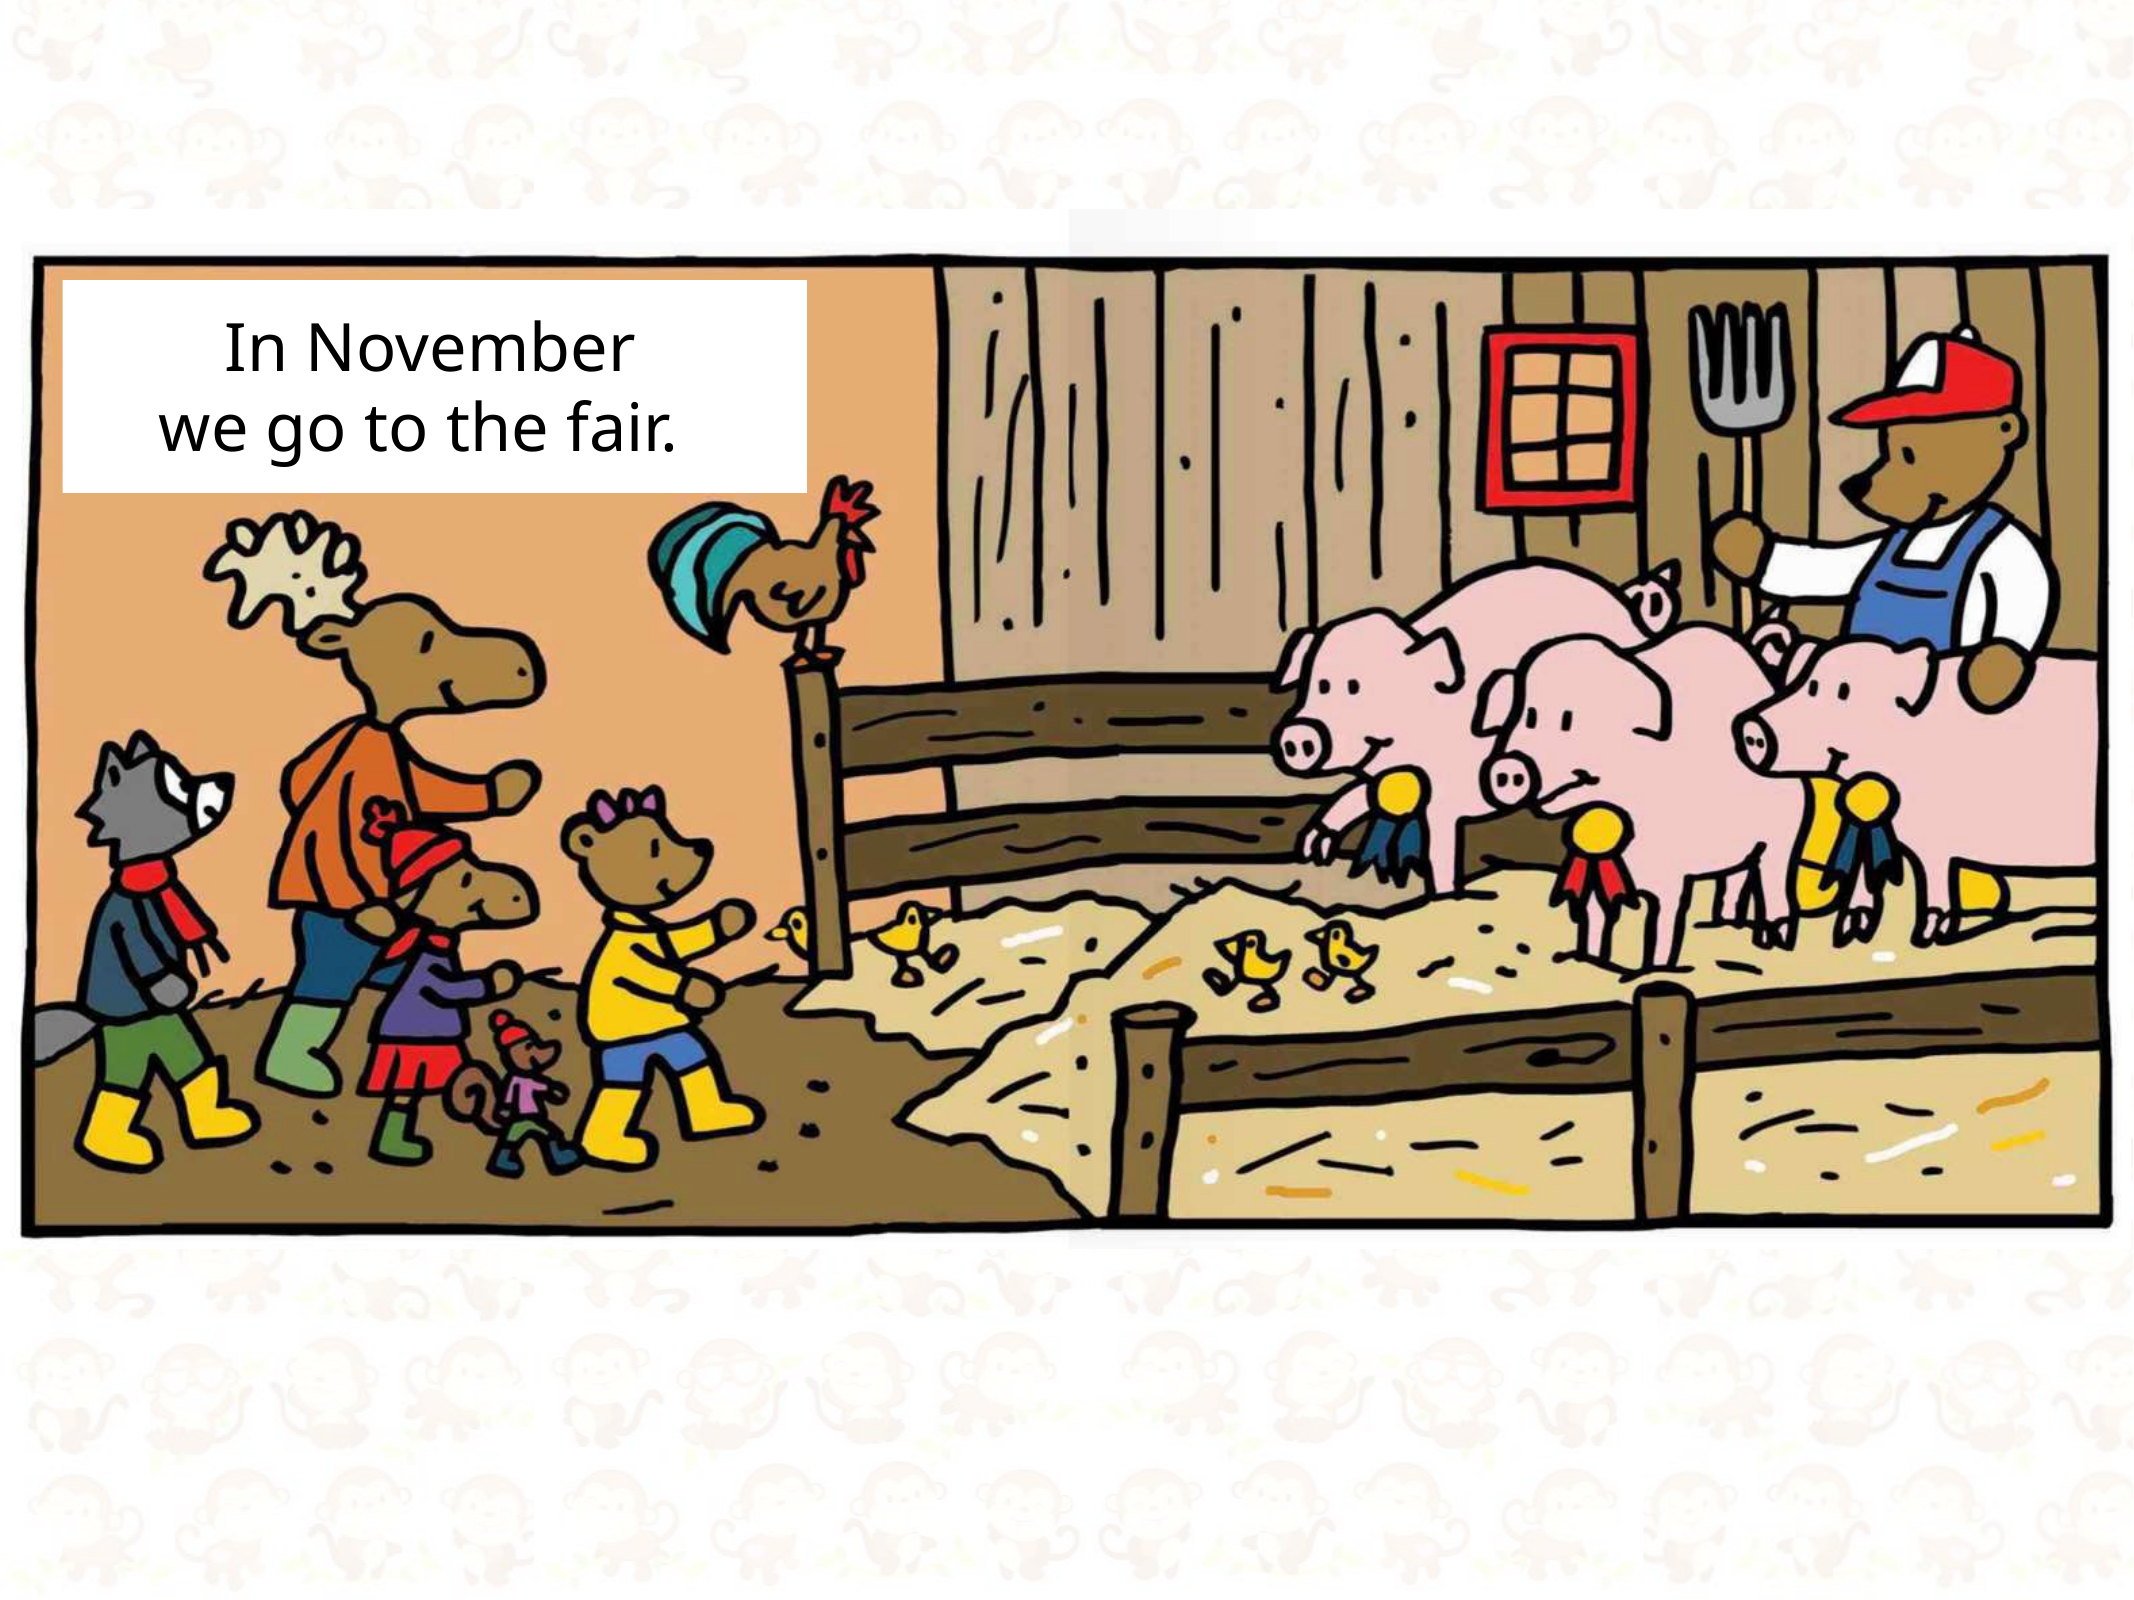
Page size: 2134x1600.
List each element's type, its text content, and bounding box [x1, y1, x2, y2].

text_box [0, 209, 2132, 1249]
text_box [62, 280, 807, 493]
title In November we go to the fair. [156, 303, 713, 573]
